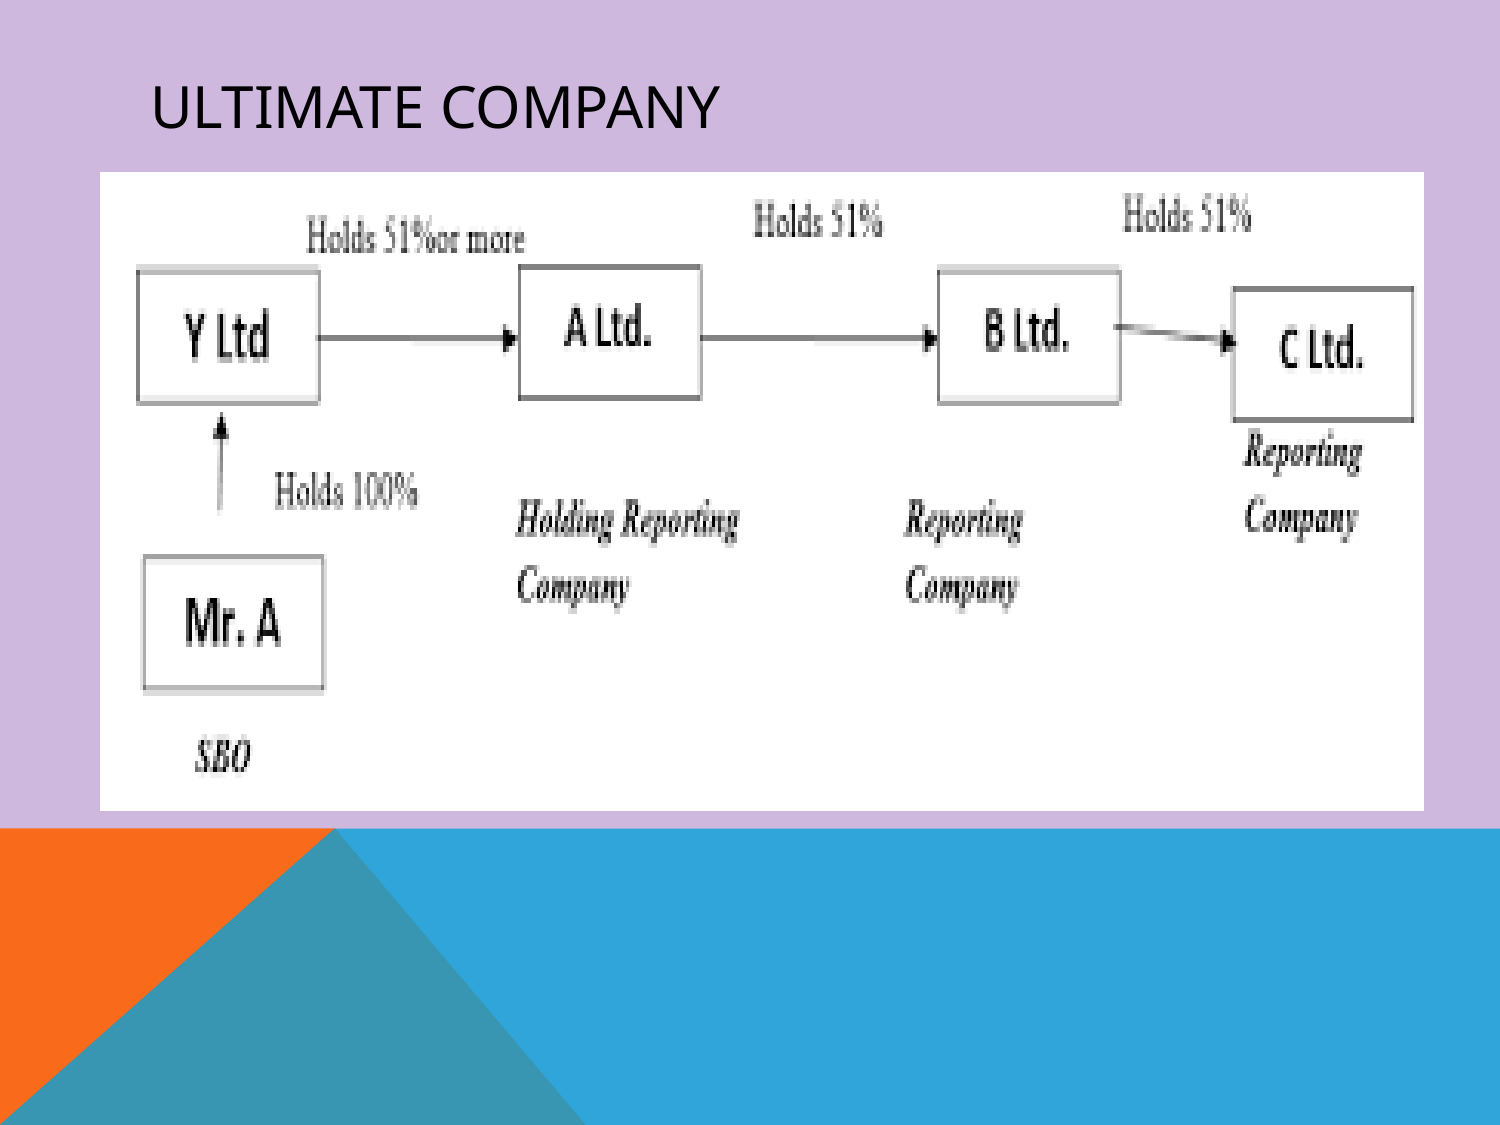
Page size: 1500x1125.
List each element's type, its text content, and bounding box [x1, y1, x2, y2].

title ULTIMATE COMPANY [135, 60, 1369, 150]
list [100, 172, 1424, 811]
